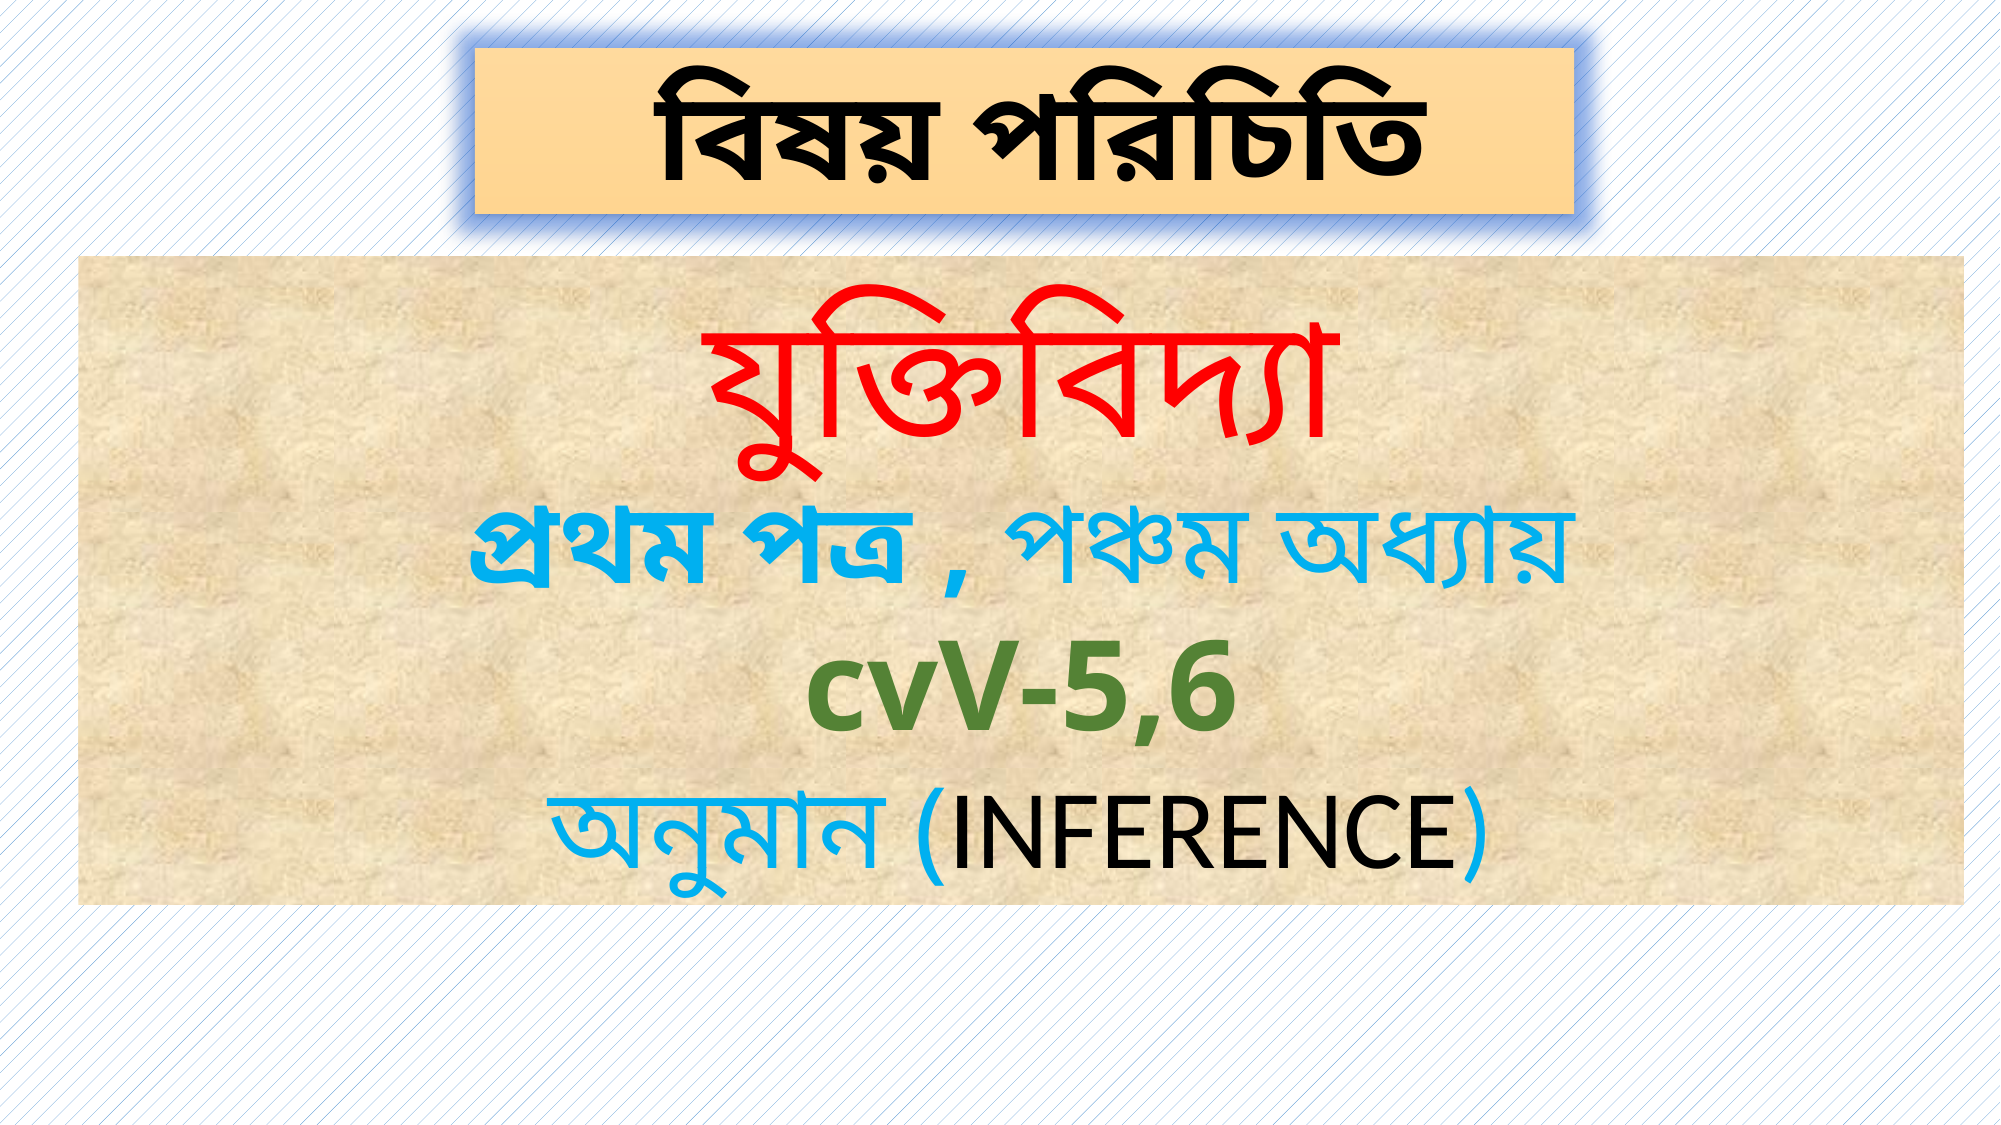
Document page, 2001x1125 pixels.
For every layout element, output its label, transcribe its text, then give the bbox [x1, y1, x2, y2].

text_box বিষয় পরিচিতি [474, 48, 1575, 214]
text_box যুক্তিবিদ্যা প্রথম পত্র , পঞ্চম অধ্যায় cvV-5,6 অনুমান (INFERENCE) [77, 256, 1965, 906]
